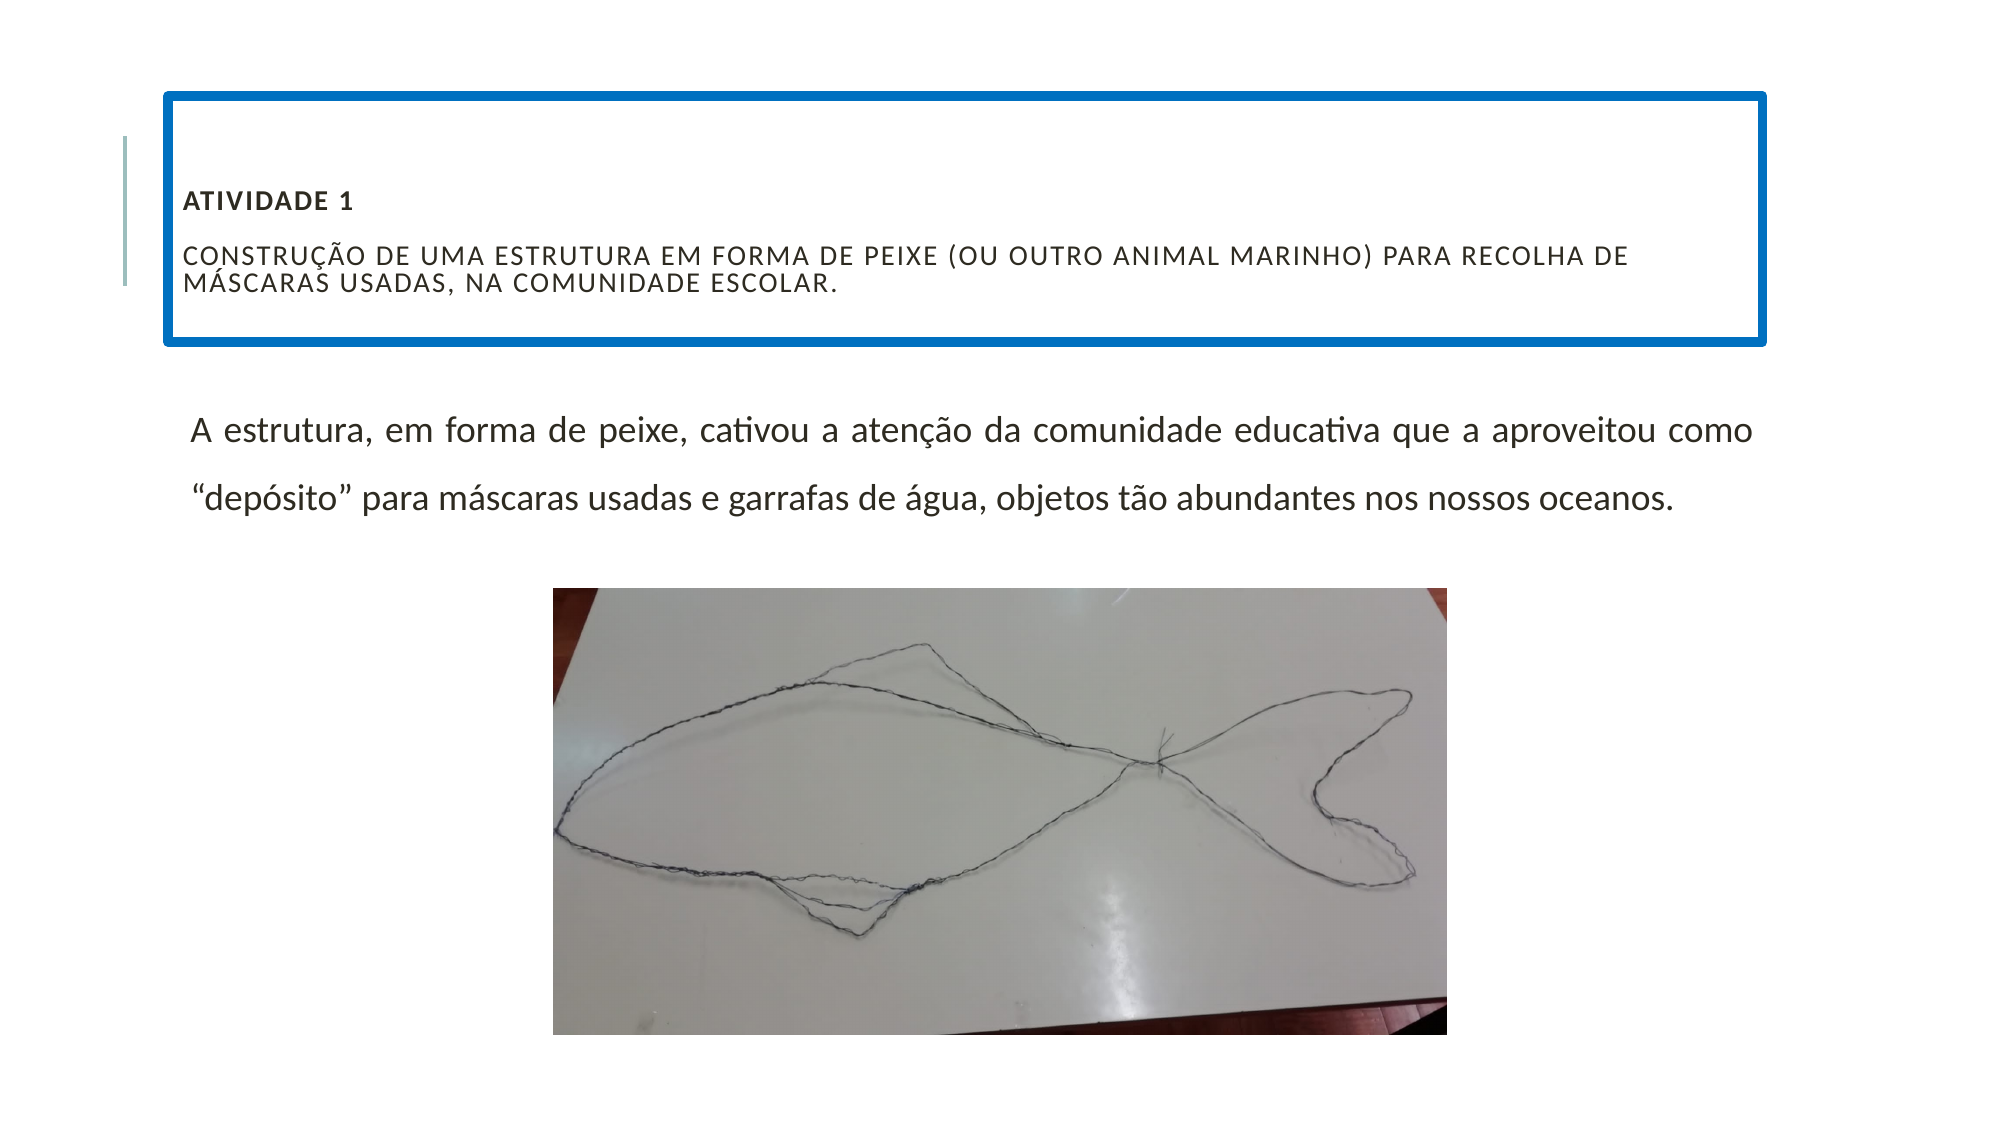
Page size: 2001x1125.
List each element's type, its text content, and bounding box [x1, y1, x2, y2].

title ATIVIDADE 1 Construção de uma estrutura em forma de peixe (ou outro animal marinho) para recolha de máscaras usadas, na comunidade escolar. [168, 96, 1763, 342]
list A estrutura, em forma de peixe, cativou a atenção da comunidade educativa que a aproveitou como “depósito” para máscaras usadas e garrafas de água, objetos tão abundantes nos nossos oceanos. [168, 375, 1763, 1035]
picture [553, 588, 1447, 1036]
